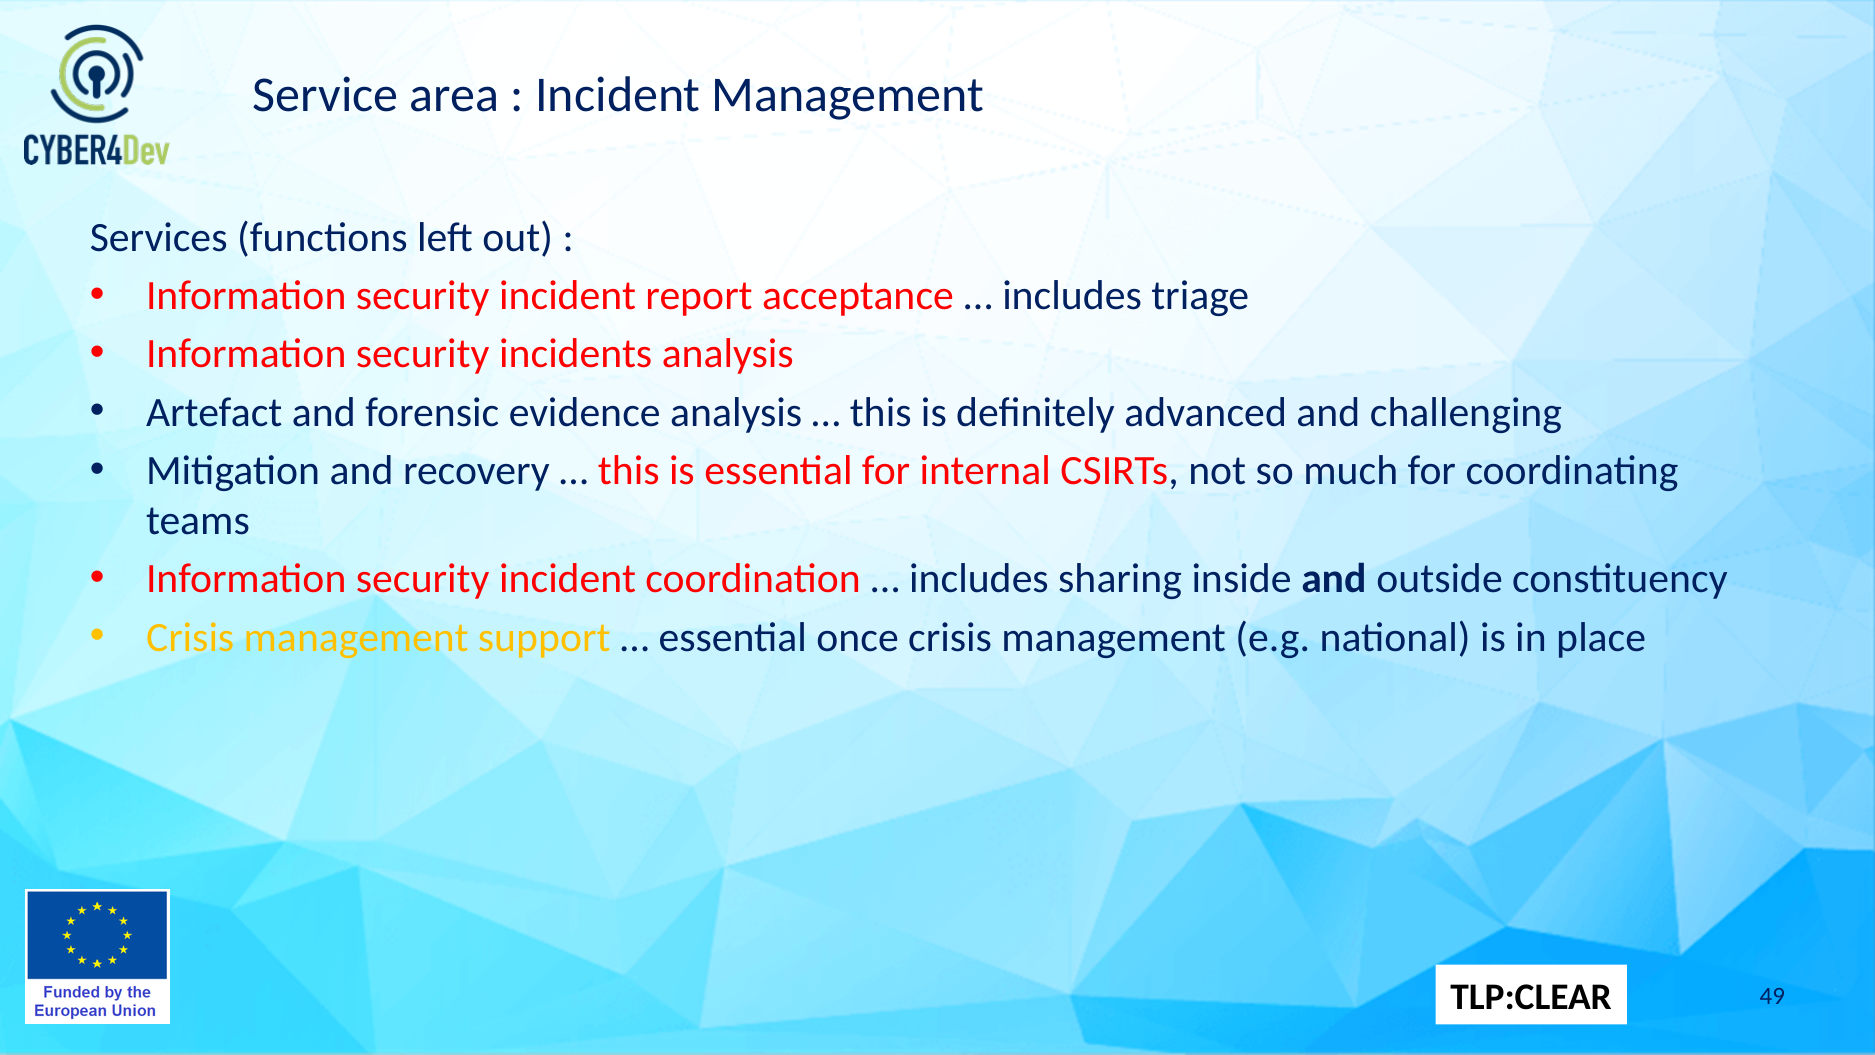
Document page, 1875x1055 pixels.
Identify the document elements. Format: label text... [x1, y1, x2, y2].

title Service area : Incident Management [237, 39, 1800, 145]
picture [0, 0, 1875, 1055]
list Services (functions left out) : Information security incident report acceptance … includes triage Information security incidents analysis Artefact and forensic evidence analysis … this is definitely advanced and challenging Mitigation and recovery … this is essential for internal CSIRTs, not so much for coordinating teams Information security incident coordination … includes sharing inside and outside constituency Crisis management support … essential once crisis management (e.g. national) is in place [75, 202, 1800, 928]
slide_number 49 [1674, 964, 1800, 1025]
